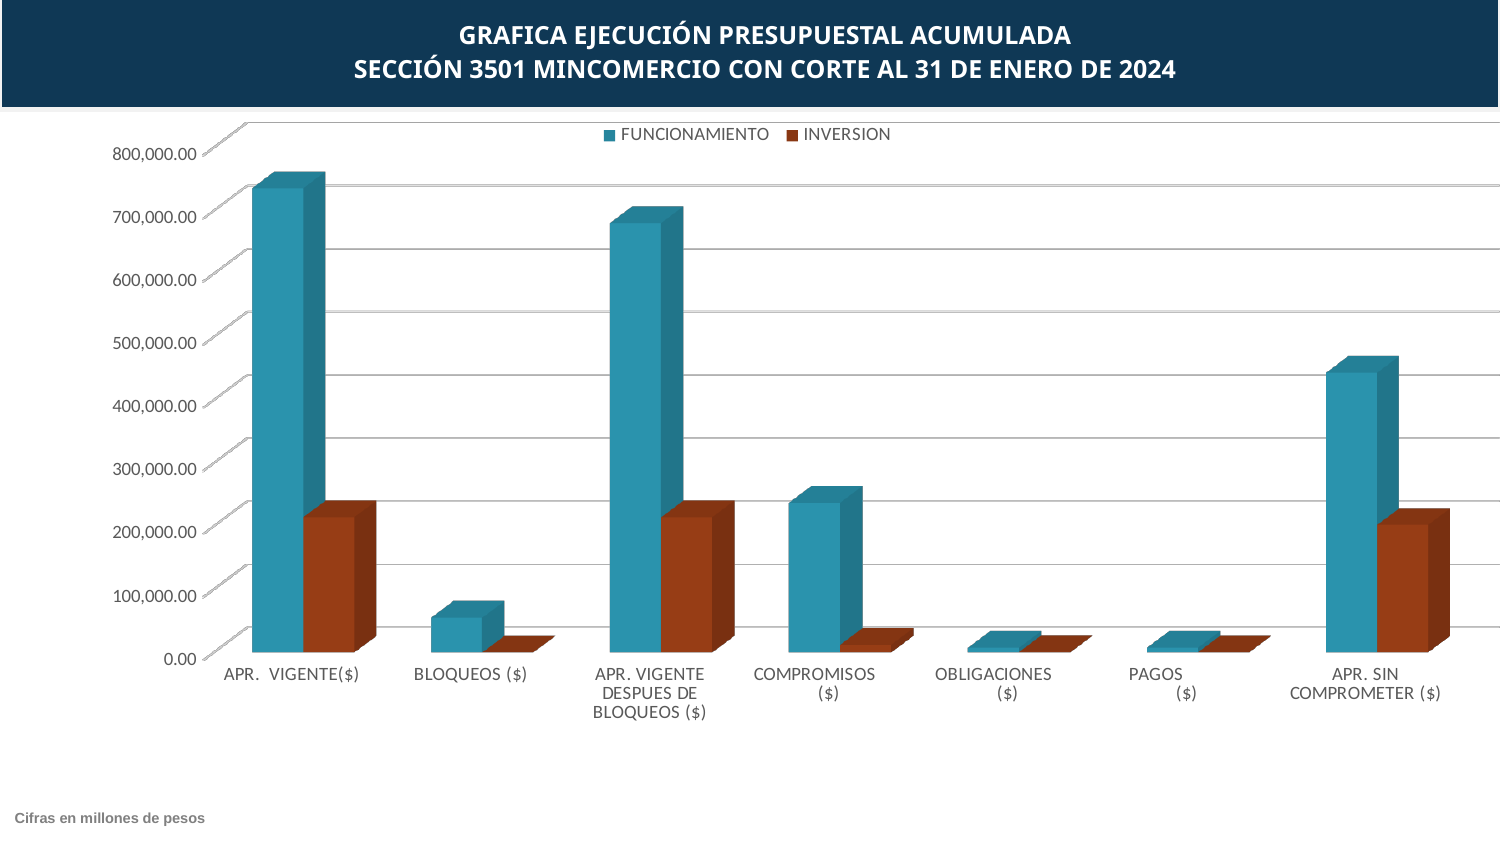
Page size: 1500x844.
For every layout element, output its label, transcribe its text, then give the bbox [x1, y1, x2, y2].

list GRAFICA EJECUCIÓN PRESUPUESTAL ACUMULADA SECCIÓN 3501 MINCOMERCIO CON CORTE AL 31 DE ENERO DE 2024 [0, 0, 1500, 109]
chart [0, 109, 1500, 796]
text_box Cifras en millones de pesos [0, 804, 1489, 835]
